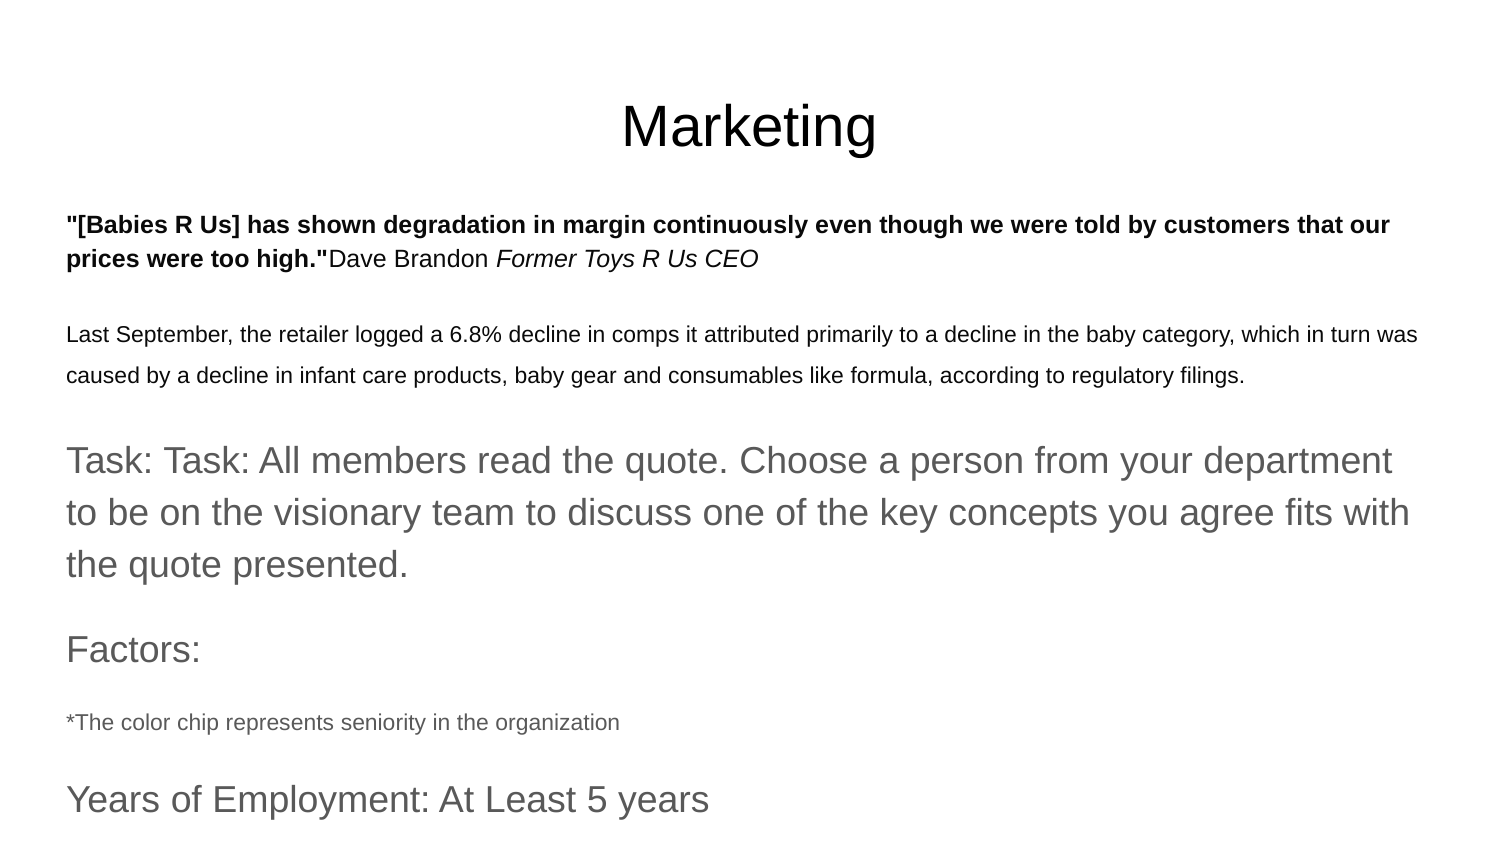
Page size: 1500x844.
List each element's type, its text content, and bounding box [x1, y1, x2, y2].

list "[Babies R Us] has shown degradation in margin continuously even though we were told by customers that our prices were too high."Dave Brandon Former Toys R Us CEO Last September, the retailer logged a 6.8% decline in comps it attributed primarily to a decline in the baby category, which in turn was caused by a decline in infant care products, baby gear and consumables like formula, according to regulatory filings. Task: Task: All members read the quote. Choose a person from your department to be on the visionary team to discuss one of the key concepts you agree fits with the quote presented. Factors: *The color chip represents seniority in the organization Years of Employment: At Least 5 years Ages: Mid 20’s to Late 30’s [51, 189, 1449, 750]
title Marketing [51, 72, 1449, 167]
